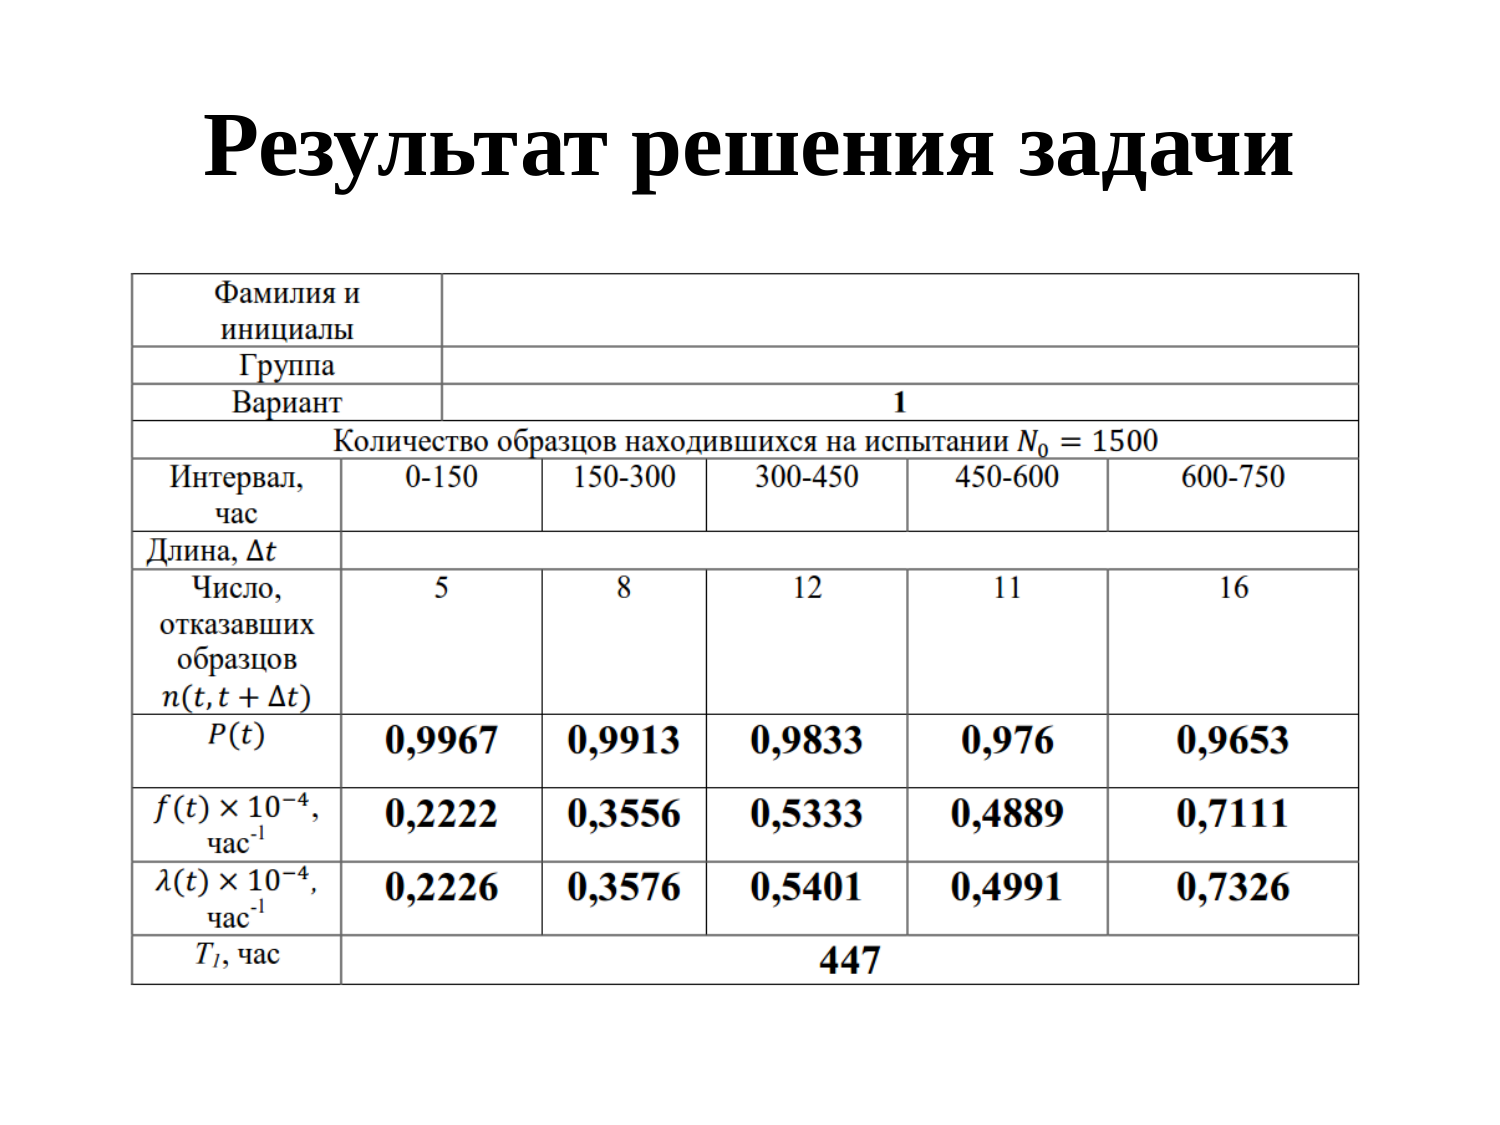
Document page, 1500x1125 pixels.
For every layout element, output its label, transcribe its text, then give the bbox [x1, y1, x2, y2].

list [116, 262, 1384, 1006]
title Результат решения задачи [75, 45, 1425, 233]
